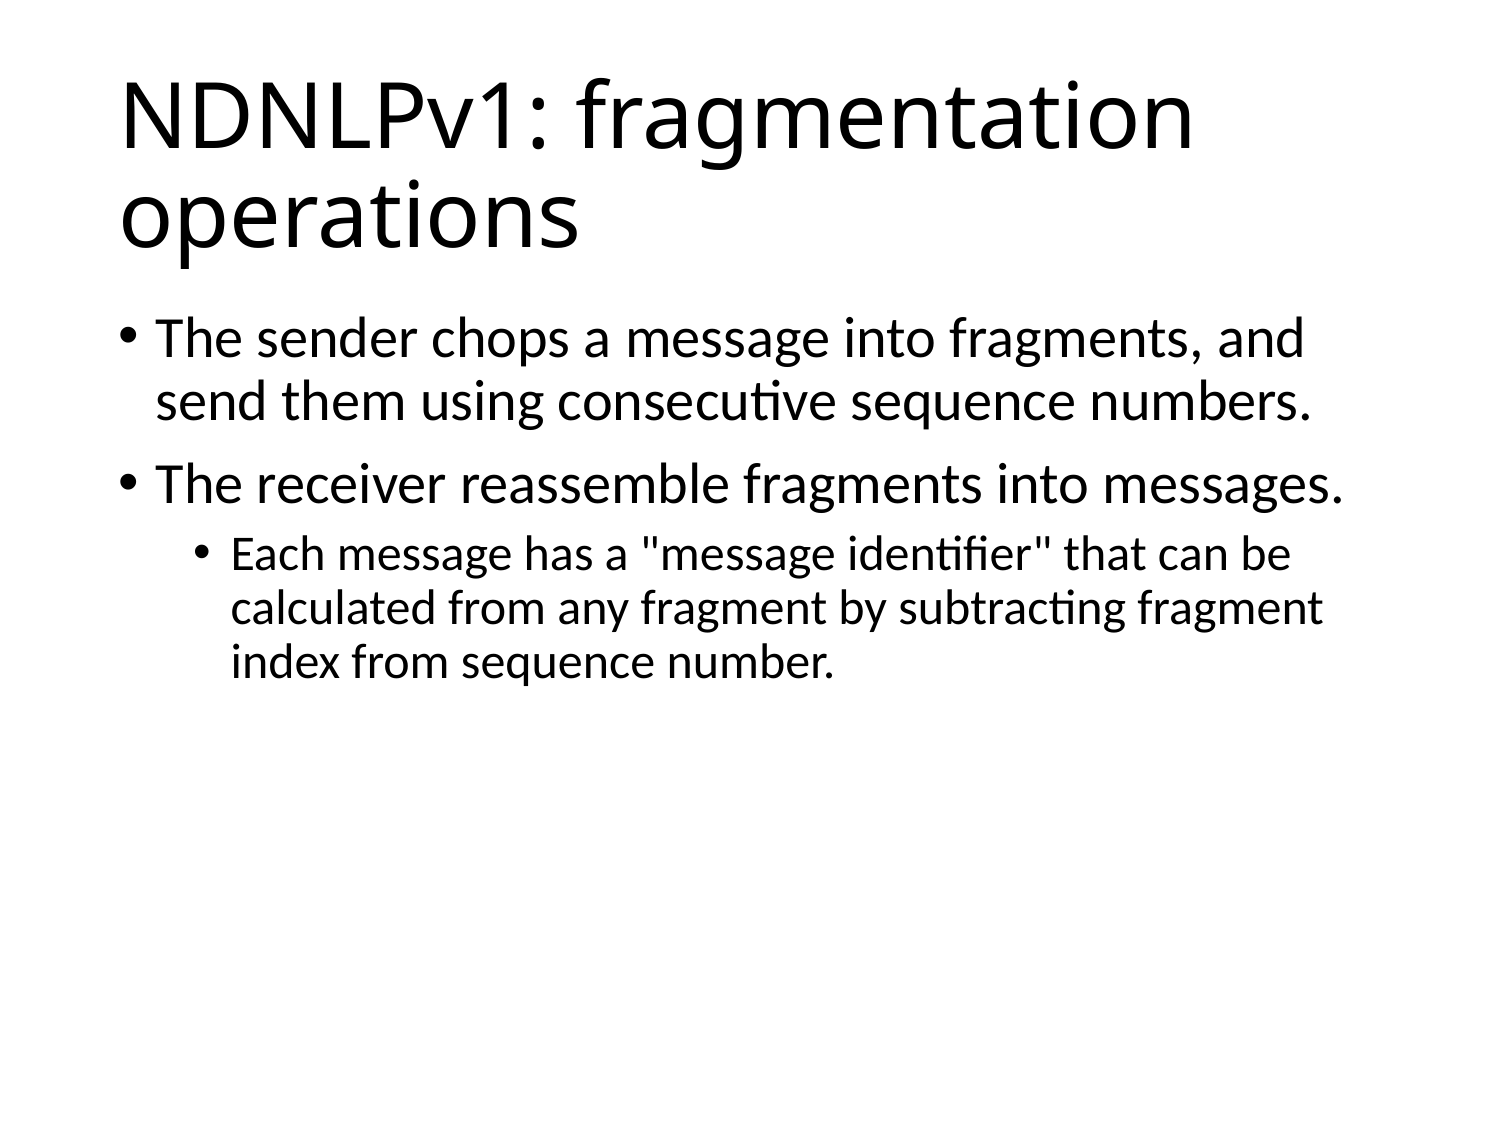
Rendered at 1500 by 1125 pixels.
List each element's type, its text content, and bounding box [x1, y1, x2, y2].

list The sender chops a message into fragments, and send them using consecutive sequence numbers. The receiver reassemble fragments into messages. Each message has a "message identifier" that can be calculated from any fragment by subtracting fragment index from sequence number. [103, 299, 1397, 1014]
title NDNLPv1: fragmentation operations [103, 59, 1397, 278]
